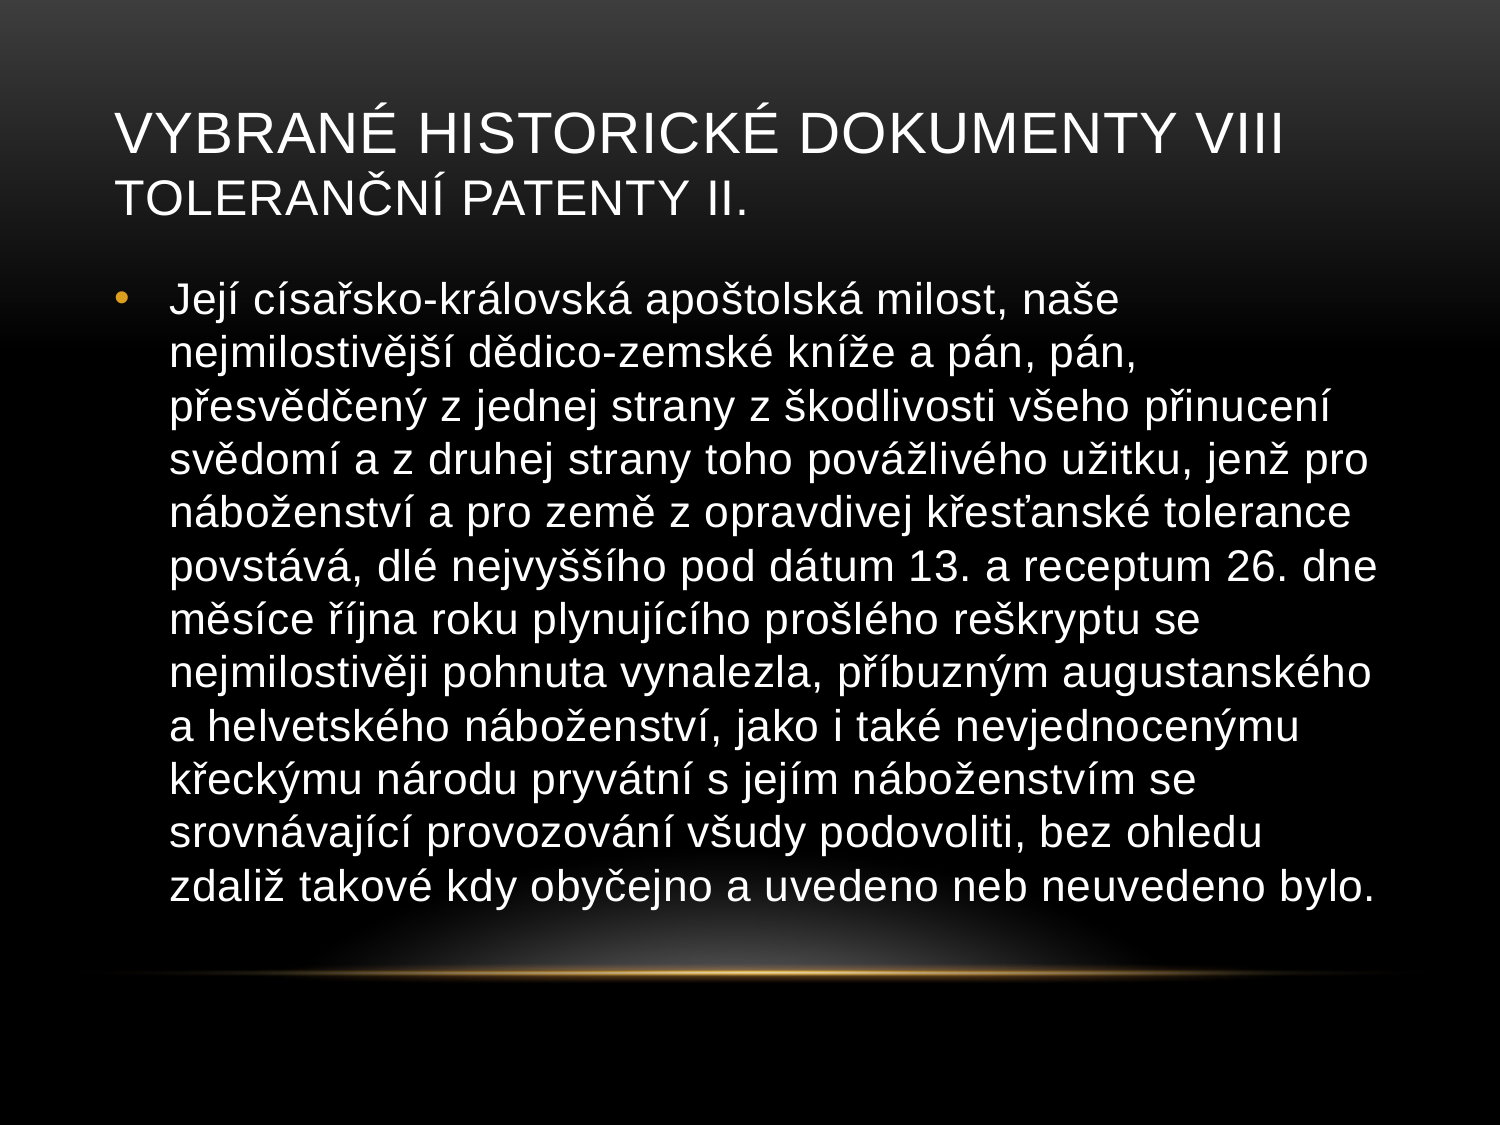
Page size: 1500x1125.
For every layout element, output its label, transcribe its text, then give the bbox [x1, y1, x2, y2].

picture [0, 0, 1500, 1125]
title Vybrané historické dokumenty VIII Toleranční patenty II. [99, 45, 1400, 233]
list Její císařsko-královská apoštolská milost, naše nejmilostivější dědico-zemské kníže a pán, pán, přesvědčený z jednej strany z škodlivosti všeho přinucení svědomí a z druhej strany toho povážlivého užitku, jenž pro náboženství a pro země z opravdivej křesťanské tolerance povstává, dlé nejvyššího pod dátum 13. a receptum 26. dne měsíce října roku plynujícího prošlého reškryptu se nejmilostivěji pohnuta vynalezla, příbuzným augustanského a helvetského náboženství, jako i také nevjednocenýmu křeckýmu národu pryvátní s jejím náboženstvím se srovnávající provozování všudy podovoliti, bez ohledu zdaliž takové kdy obyčejno a uvedeno neb neuvedeno bylo. [99, 262, 1400, 938]
